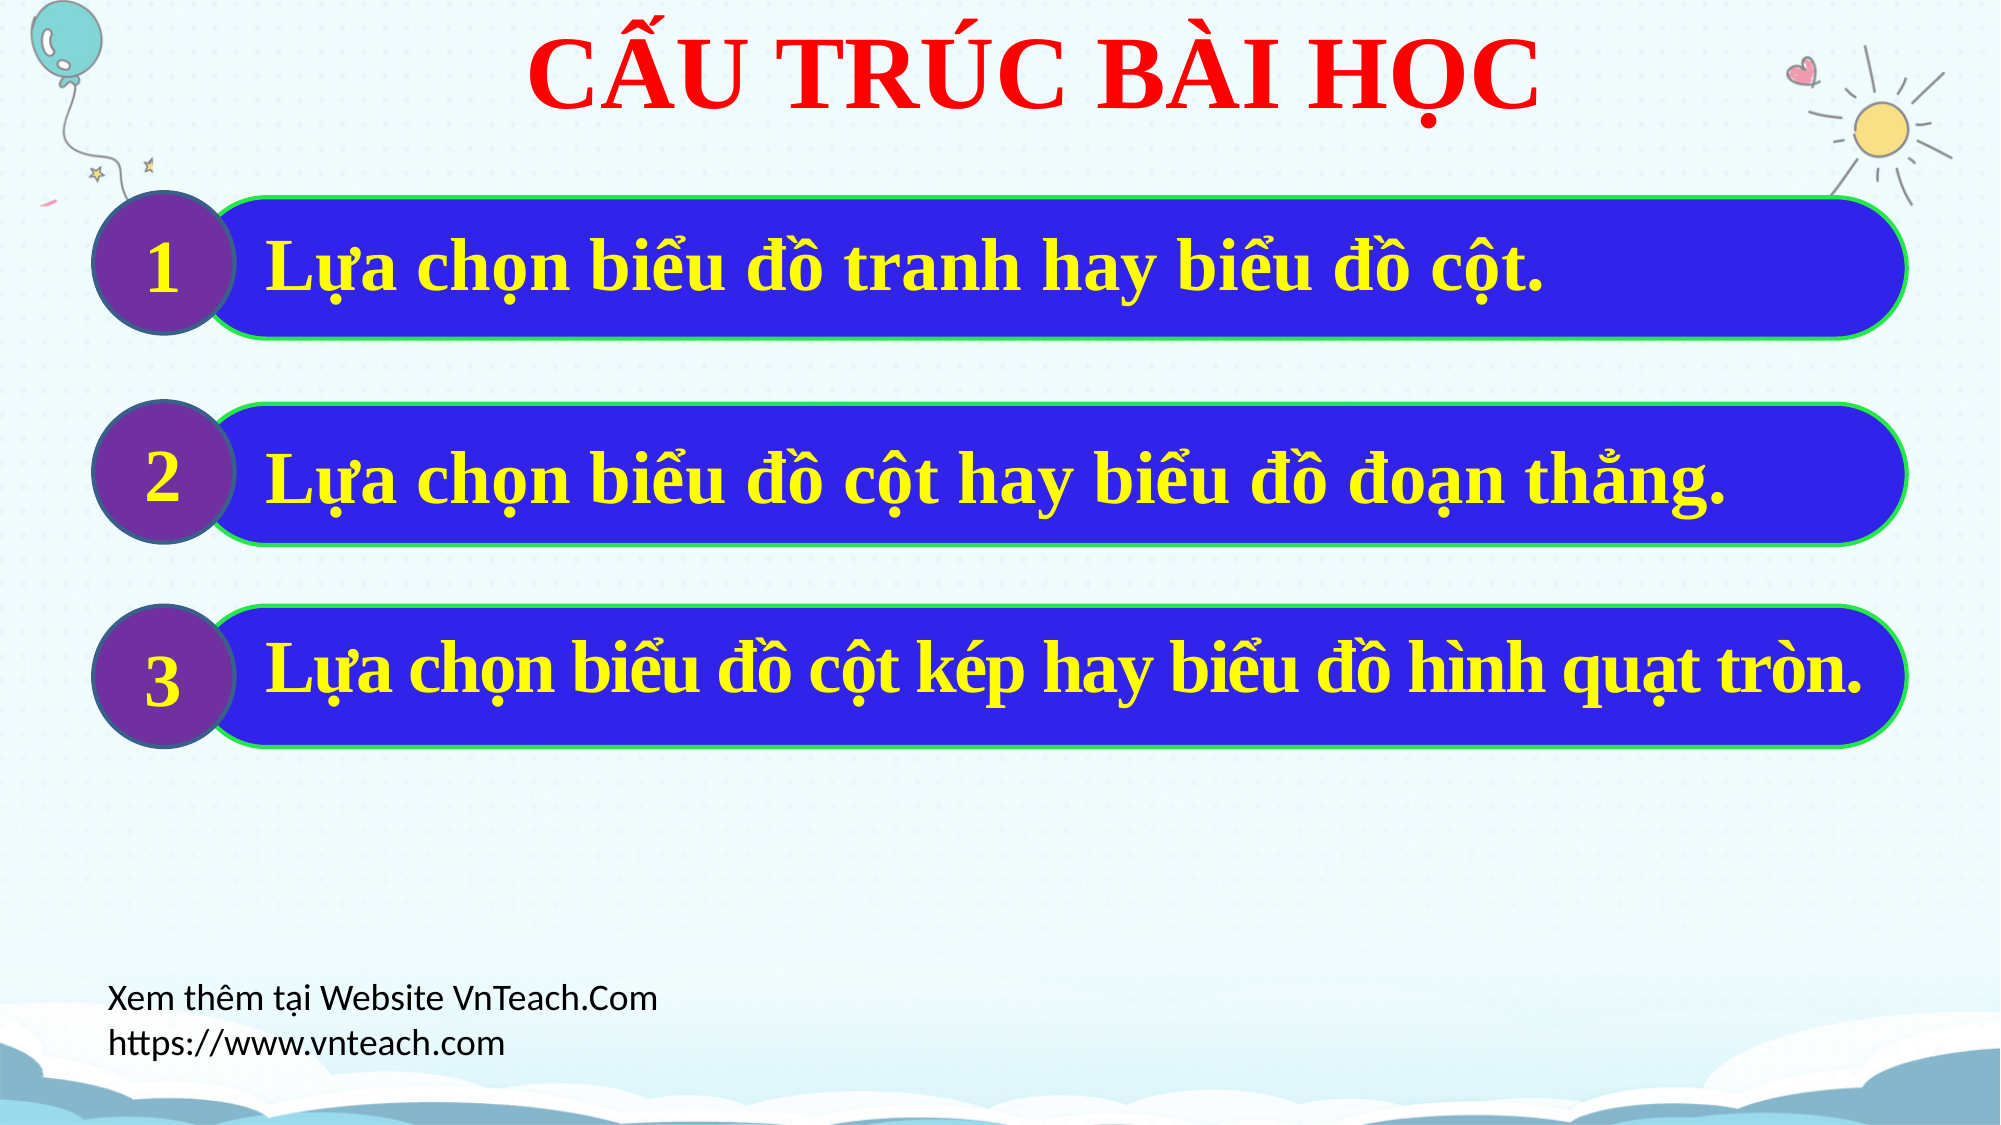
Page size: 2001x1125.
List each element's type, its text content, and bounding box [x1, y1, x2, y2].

text_box [214, 401, 1909, 548]
text_box 1 [91, 190, 237, 336]
text_box CẤU TRÚC BÀI HỌC [510, 0, 1560, 137]
text_box 2 [91, 399, 237, 545]
text_box Lựa chọn biểu đồ cột hay biểu đồ đoạn thẳng. [250, 421, 1878, 527]
text_box Xem thêm tại Website VnTeach.Com https://www.vnteach.com [93, 965, 1094, 1071]
text_box Lựa chọn biểu đồ cột kép hay biểu đồ hình quạt tròn. [250, 610, 1936, 715]
text_box [215, 603, 1898, 750]
text_box Lựa chọn biểu đồ tranh hay biểu đồ cột. [250, 208, 1878, 314]
text_box 3 [91, 603, 237, 750]
text_box [213, 195, 1909, 341]
